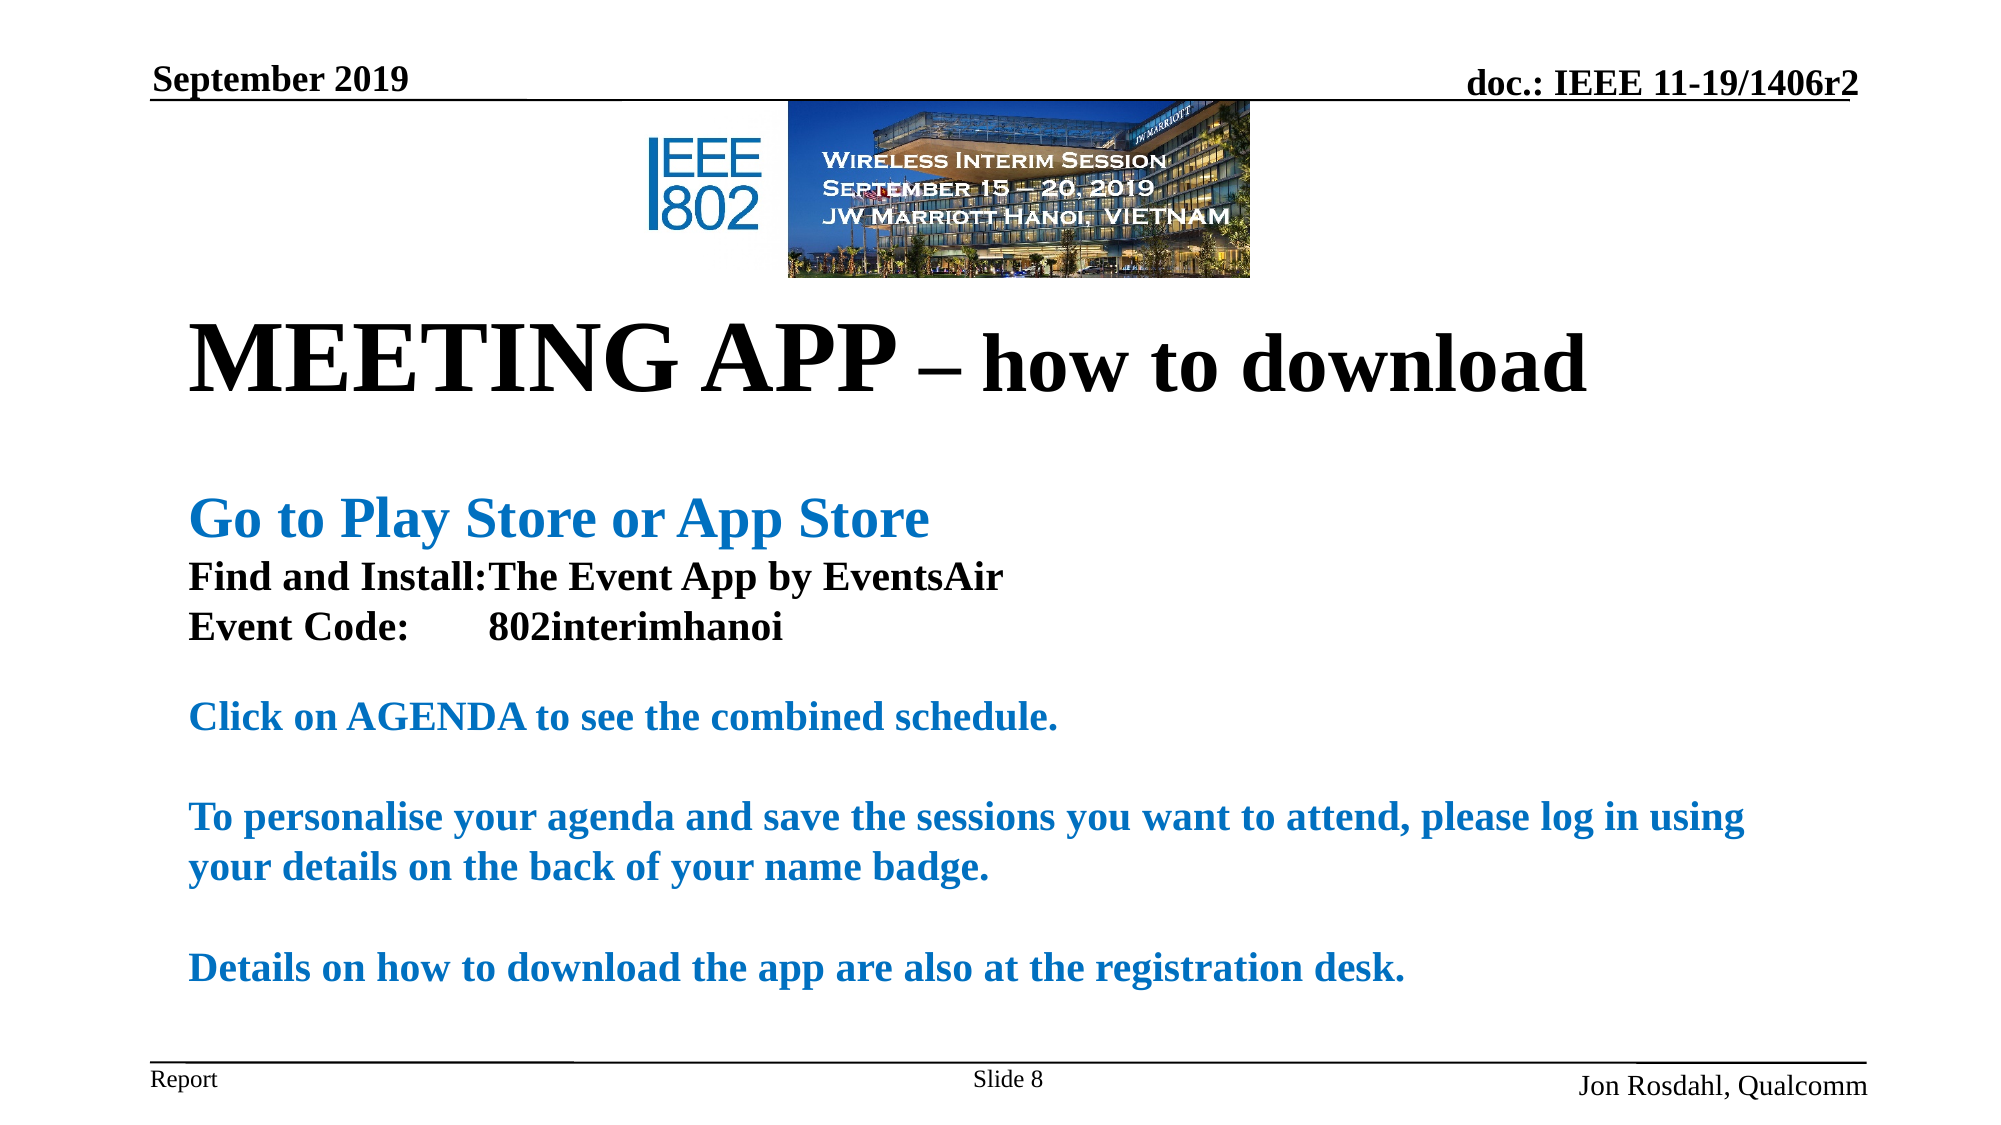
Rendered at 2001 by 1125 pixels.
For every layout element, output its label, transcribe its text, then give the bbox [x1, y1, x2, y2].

picture [621, 101, 1251, 278]
footer Jon Rosdahl, Qualcomm [1531, 1066, 1869, 1108]
title MEETING APP – how to download Go to Play Store or App Store Find and Install: The Event App by EventsAir Event Code: 802interimhanoi Click on AGENDA to see the combined schedule. To personalise your agenda and save the sessions you want to attend, please log in using your details on the back of your name badge. Details on how to download the app are also at the registration desk. [172, 219, 1792, 1059]
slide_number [152, 54, 563, 100]
slide_number Slide 8 [950, 1061, 1067, 1123]
